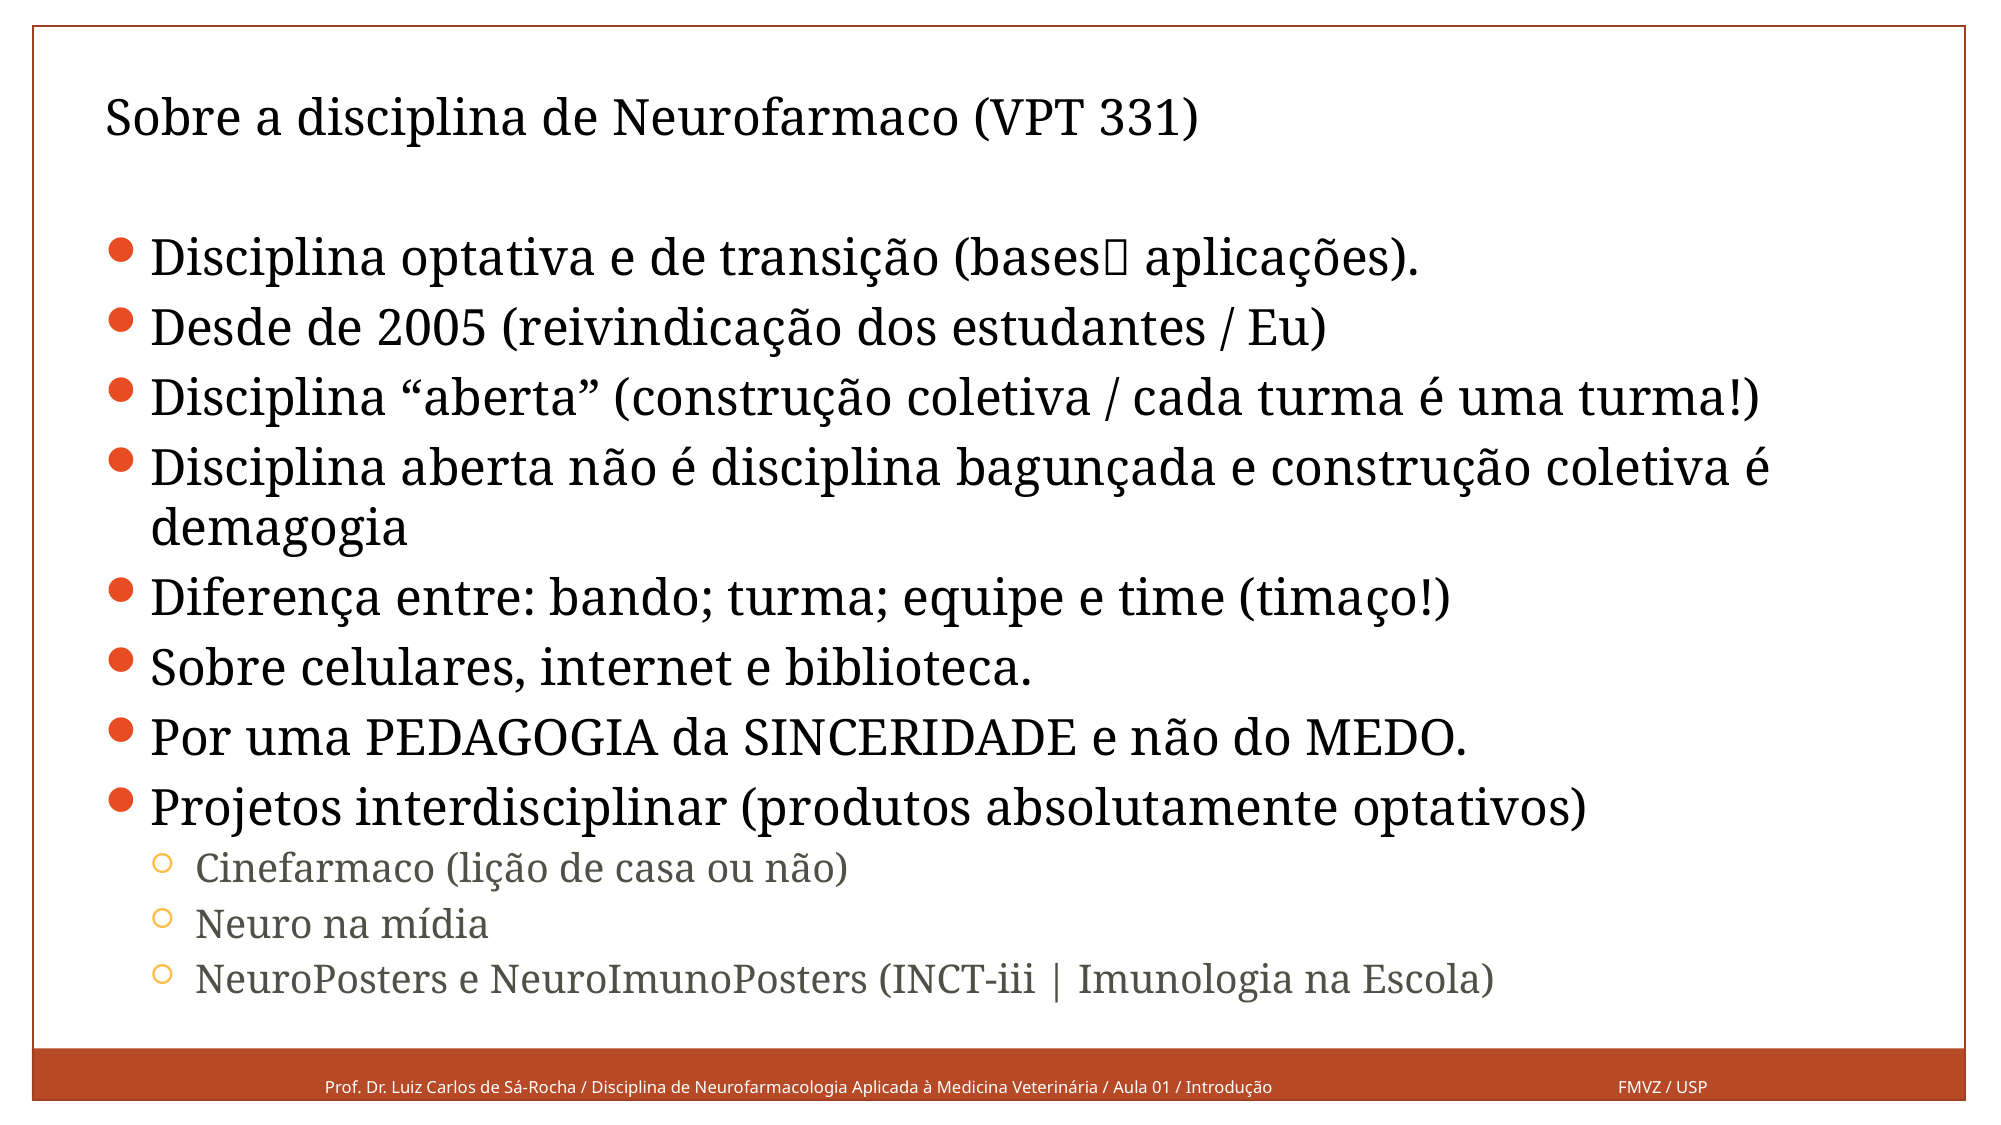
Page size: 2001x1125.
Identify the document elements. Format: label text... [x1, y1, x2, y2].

text_box FMVZ / USP [1603, 1069, 1724, 1104]
text_box Sobre a disciplina de Neurofarmaco (VPT 331) Disciplina optativa e de transição (bases aplicações). Desde de 2005 (reivindicação dos estudantes / Eu) Disciplina “aberta” (construção coletiva / cada turma é uma turma!) Disciplina aberta não é disciplina bagunçada e construção coletiva é demagogia Diferença entre: bando; turma; equipe e time (timaço!) Sobre celulares, internet e biblioteca. Por uma PEDAGOGIA da SINCERIDADE e não do MEDO. Projetos interdisciplinar (produtos absolutamente optativos) Cinefarmaco (lição de casa ou não) Neuro na mídia NeuroPosters e NeuroImunoPosters (INCT-iii | Imunologia na Escola) [90, 78, 1910, 1035]
text_box Prof. Dr. Luiz Carlos de Sá-Rocha / Disciplina de Neurofarmacologia Aplicada à Medicina Veterinária / Aula 01 / Introdução [310, 1069, 1290, 1104]
